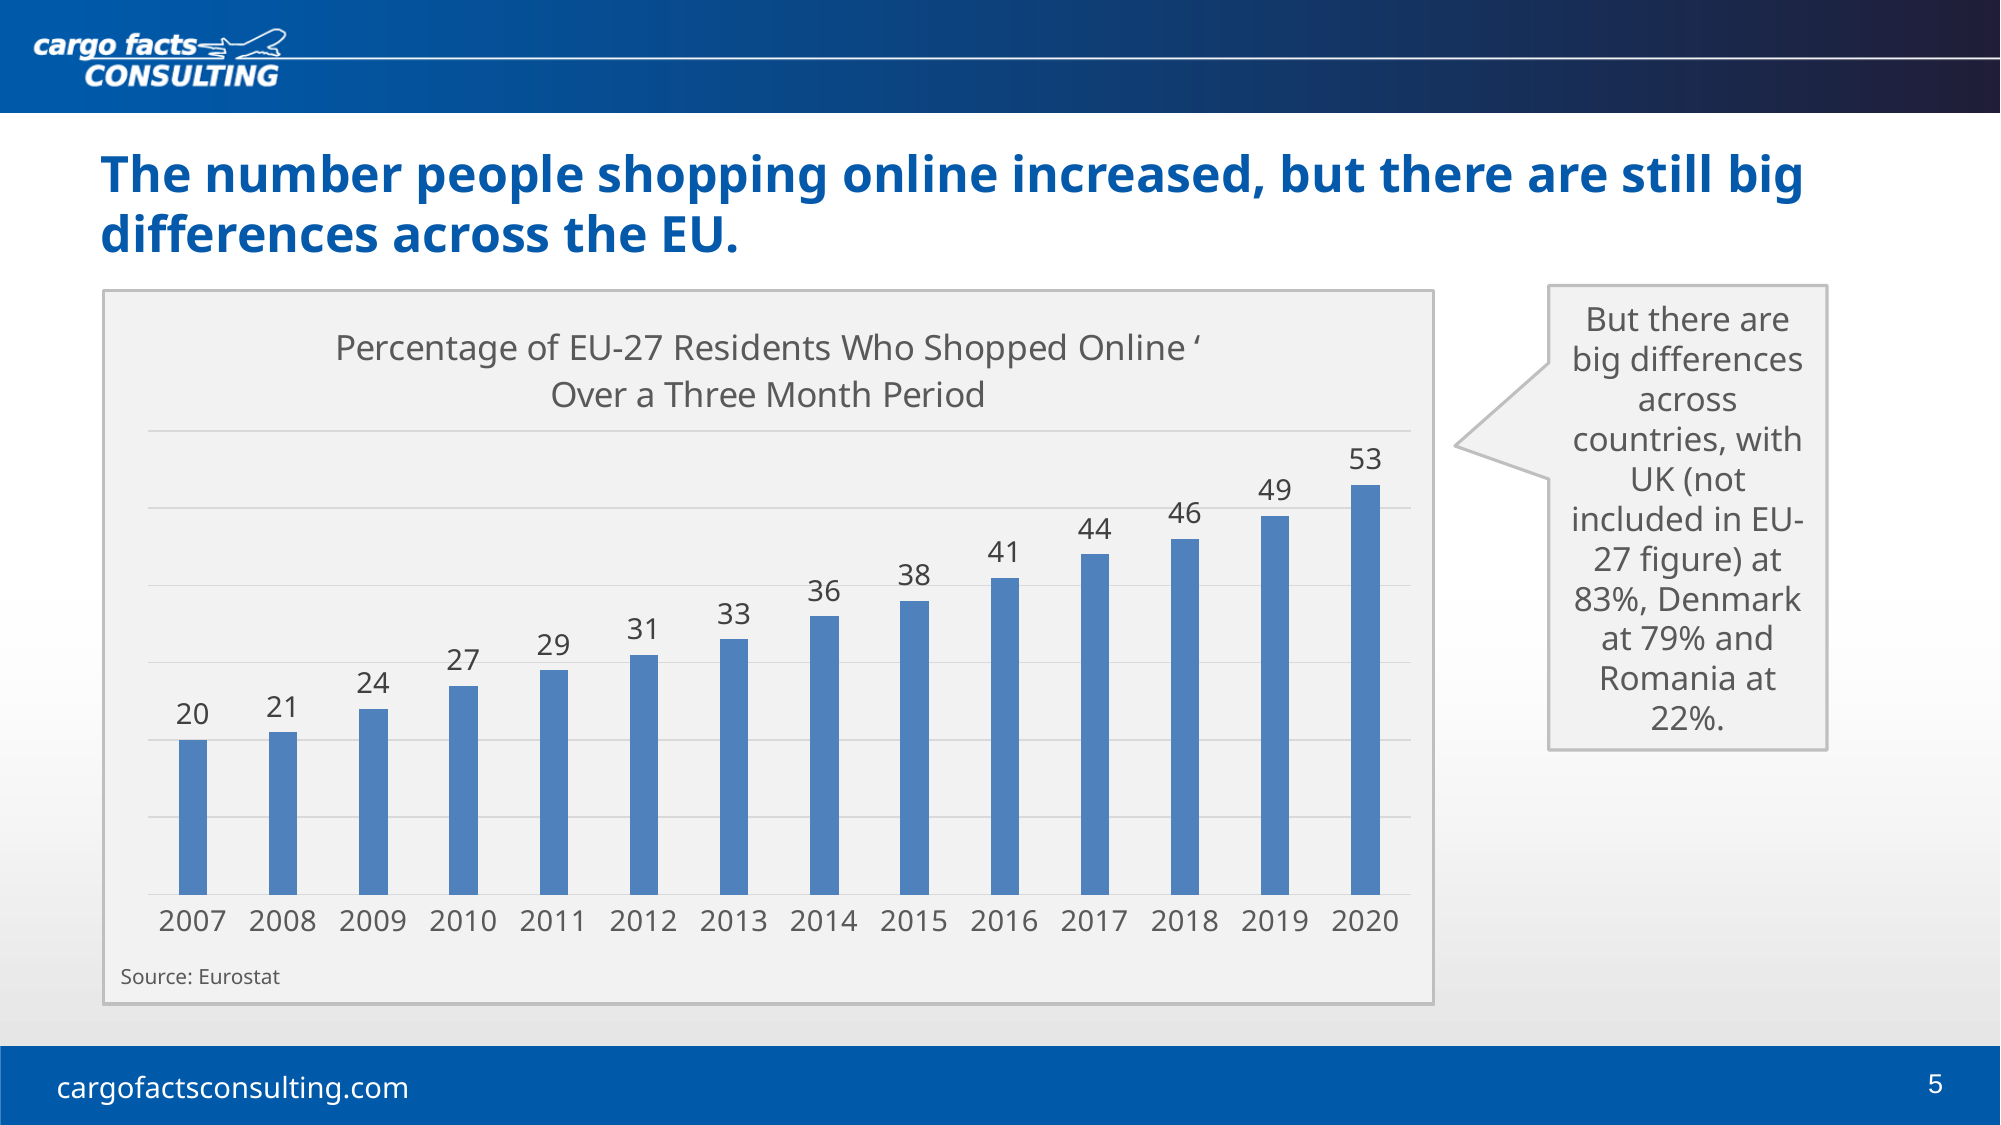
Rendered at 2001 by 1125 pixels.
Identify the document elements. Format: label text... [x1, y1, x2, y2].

text_box The number people shopping online increased, but there are still big differences across the EU. [85, 133, 1887, 272]
picture [0, 545, 2000, 1125]
slide_number 5 [1838, 1051, 1959, 1125]
chart [101, 288, 1436, 1006]
picture [0, 0, 2000, 113]
text_box But there are big differences across countries, with UK (not included in EU-27 figure) at 83%, Denmark at 79% and Romania at 22%. [1452, 283, 1830, 753]
